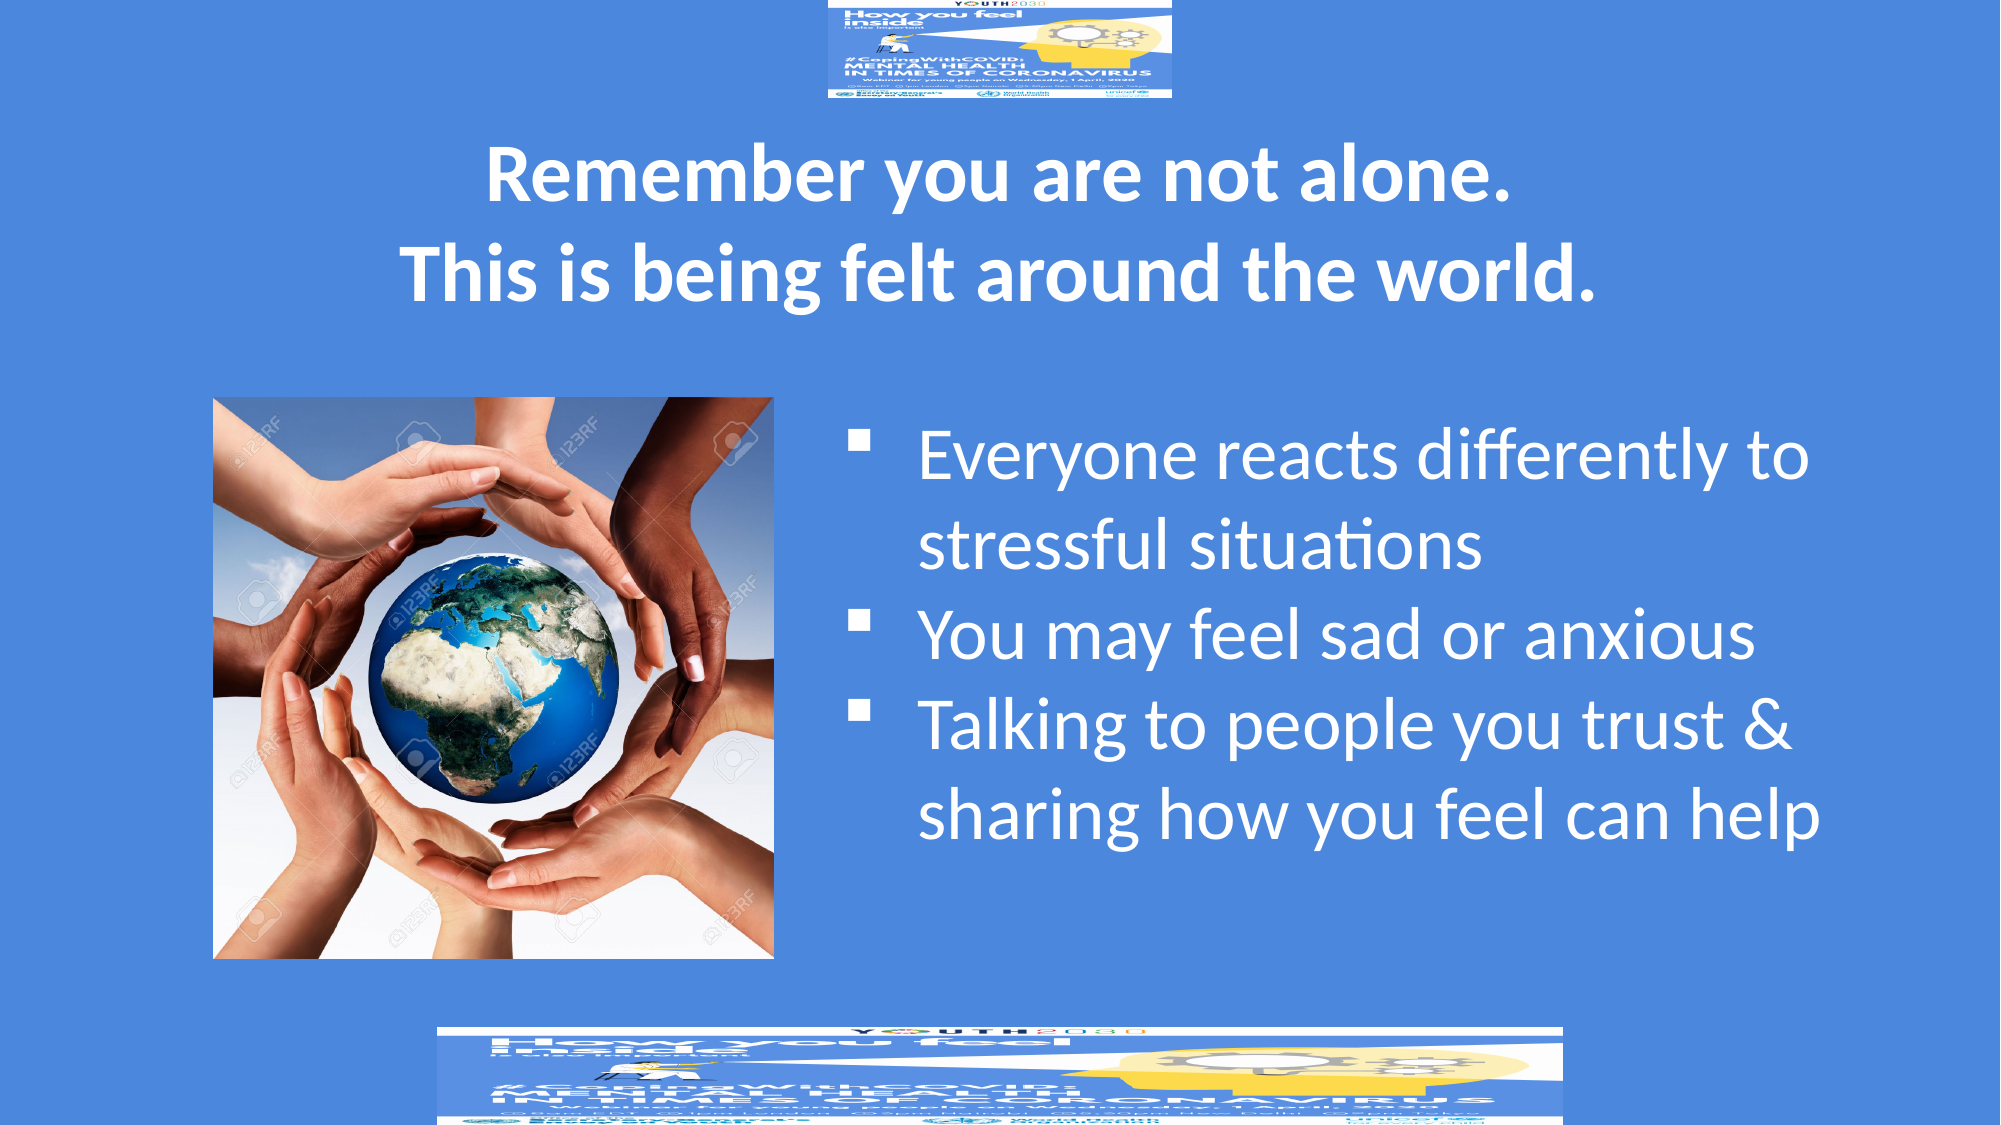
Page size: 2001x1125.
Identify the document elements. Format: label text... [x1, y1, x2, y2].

picture [437, 1027, 1563, 1125]
text_box Remember you are not alone. This is being felt around the world. [168, 110, 1832, 326]
picture [827, 0, 1173, 99]
picture [212, 397, 774, 959]
text_box Everyone reacts differently to stressful situations You may feel sad or anxious Talking to people you trust & sharing how you feel can help [828, 397, 1906, 863]
